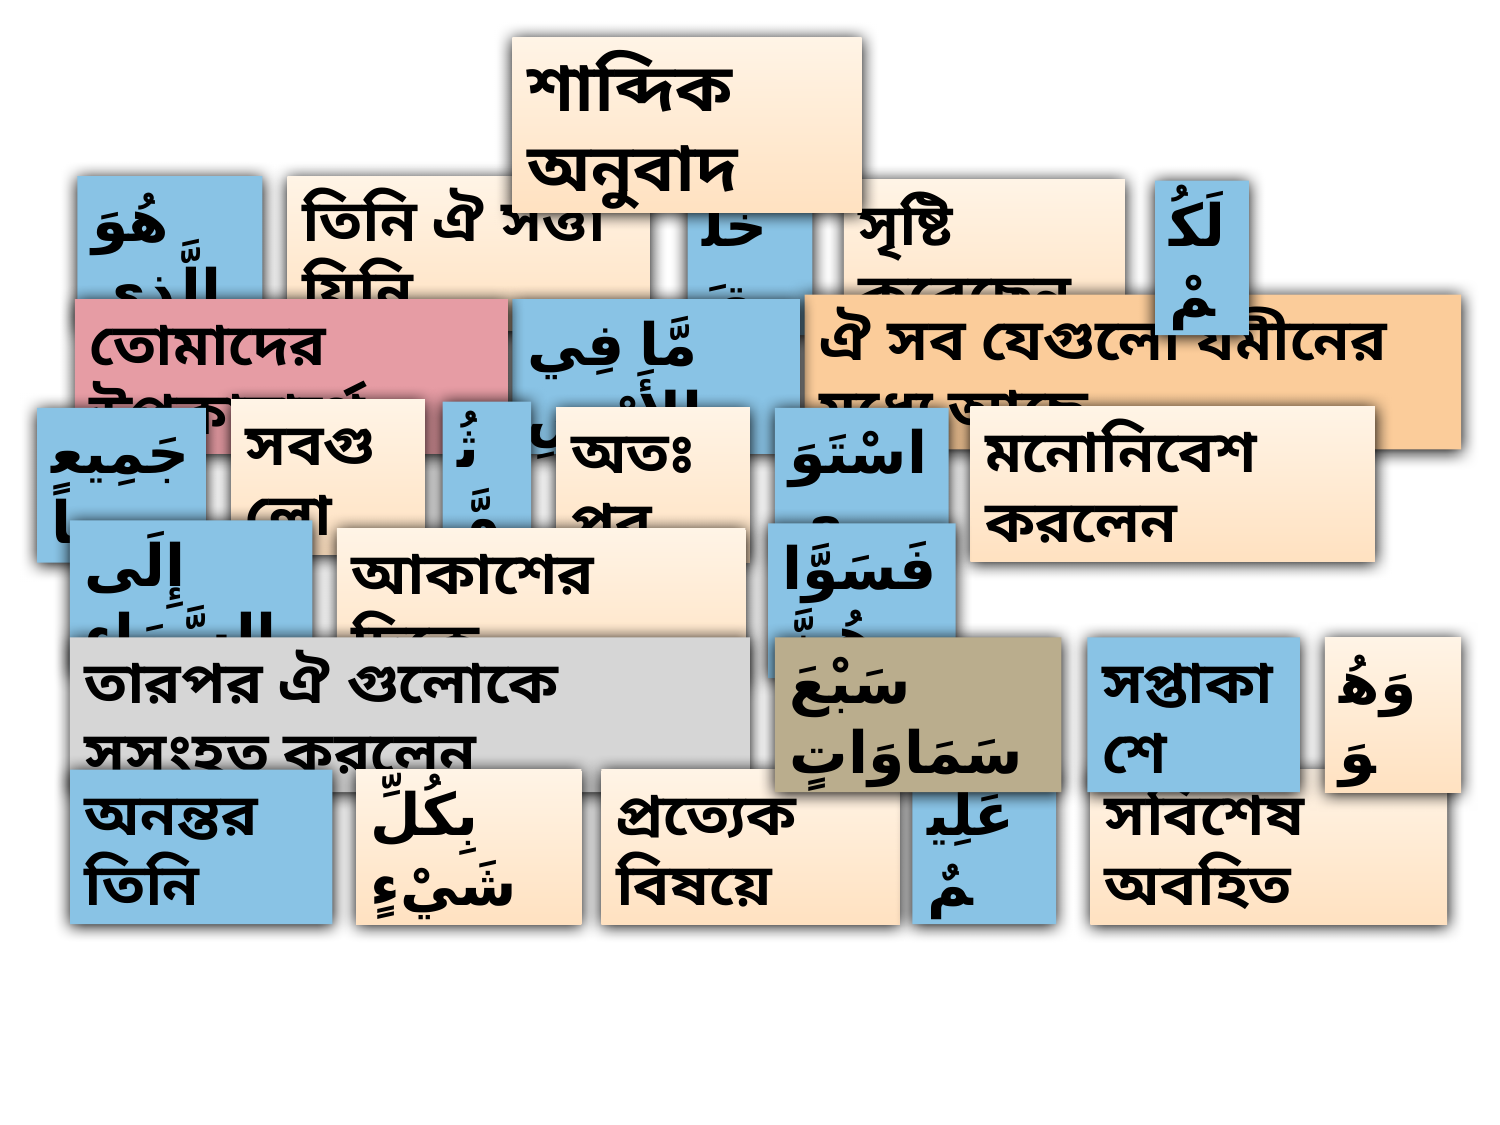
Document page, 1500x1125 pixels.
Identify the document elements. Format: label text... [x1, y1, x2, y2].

text_box শাব্দিক অনুবাদ [512, 37, 862, 213]
text_box সবিশেষ অবহিত [1090, 802, 1448, 925]
text_box مَّا فِي الأَرْضِ [521, 298, 801, 404]
text_box সৃষ্টি করেছেন [843, 179, 1126, 282]
text_box ثُمَّ [442, 401, 532, 516]
text_box আকাশের দিকে [336, 528, 746, 626]
text_box هُوَ الَّذِي [77, 175, 263, 288]
text_box إِلَى السَّمَاء [69, 520, 313, 626]
text_box তারপর ঐ গুলোকে সুসংহত করলেন [69, 637, 751, 764]
text_box প্রত্যেক বিষয়ে [601, 769, 898, 925]
text_box فَسَوَّاهُنَّ [767, 523, 956, 629]
text_box عَلِيمٌ [912, 808, 1057, 925]
text_box ঐ সব যেগুলো যমীনের মধ্যে আছে [811, 294, 1462, 450]
text_box অতঃপর [555, 407, 751, 520]
text_box خَلَقَ [687, 229, 813, 286]
text_box মনোনিবেশ করলেন [970, 406, 1376, 562]
text_box وَهُوَ [1324, 637, 1462, 793]
text_box سَبْعَ سَمَاوَاتٍ [774, 637, 1062, 793]
text_box সপ্তাকাশে [1087, 637, 1301, 793]
text_box তিনি ঐ সত্তা যিনি [287, 175, 651, 287]
text_box لَكُمْ [1154, 180, 1250, 336]
text_box جَمِيعاً [36, 407, 207, 563]
text_box بِكُلِّ شَيْءٍ [355, 769, 582, 925]
text_box অনন্তর তিনি [69, 769, 333, 925]
text_box তোমাদের উপকারার্থে [74, 298, 509, 401]
text_box اسْتَوَى [774, 407, 949, 511]
text_box সবগুলো [230, 399, 426, 522]
